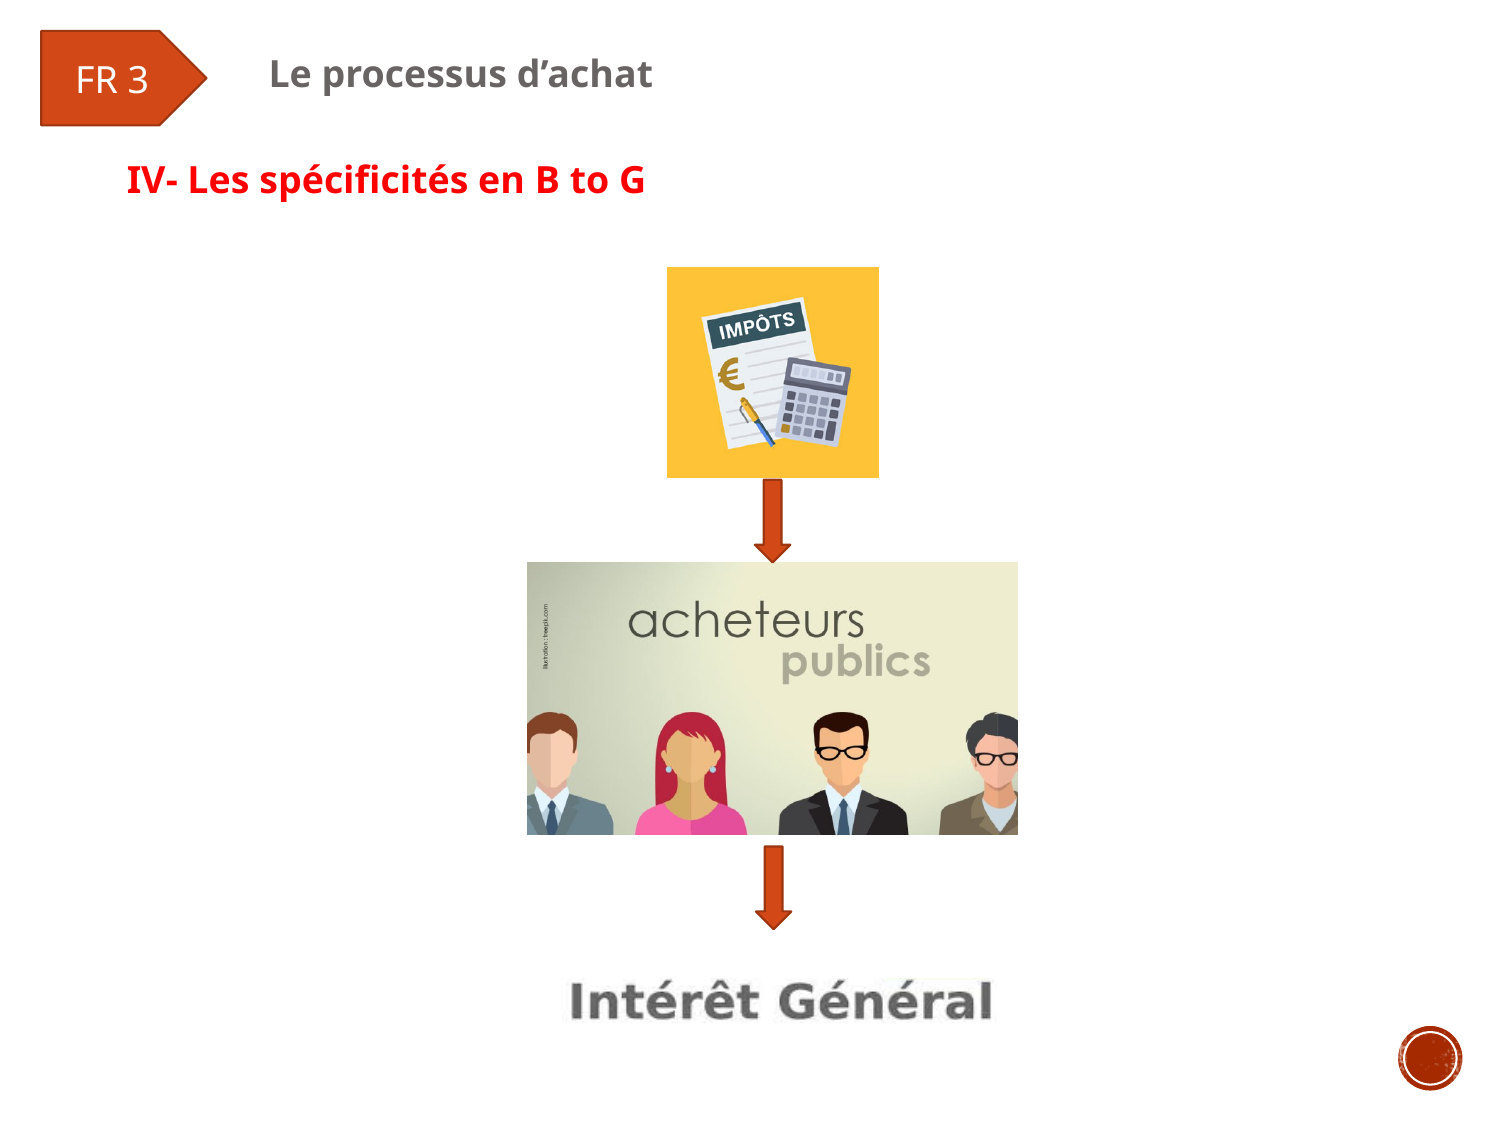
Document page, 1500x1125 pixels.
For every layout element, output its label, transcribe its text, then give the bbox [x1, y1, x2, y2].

text_box [754, 845, 793, 930]
text_box IV- Les spécificités en B to G [112, 148, 928, 209]
picture [527, 562, 1018, 835]
picture [667, 267, 879, 478]
picture [561, 978, 997, 1031]
text_box Le processus d’achat [253, 42, 1447, 103]
text_box FR 3 [40, 29, 208, 127]
text_box [753, 479, 792, 562]
